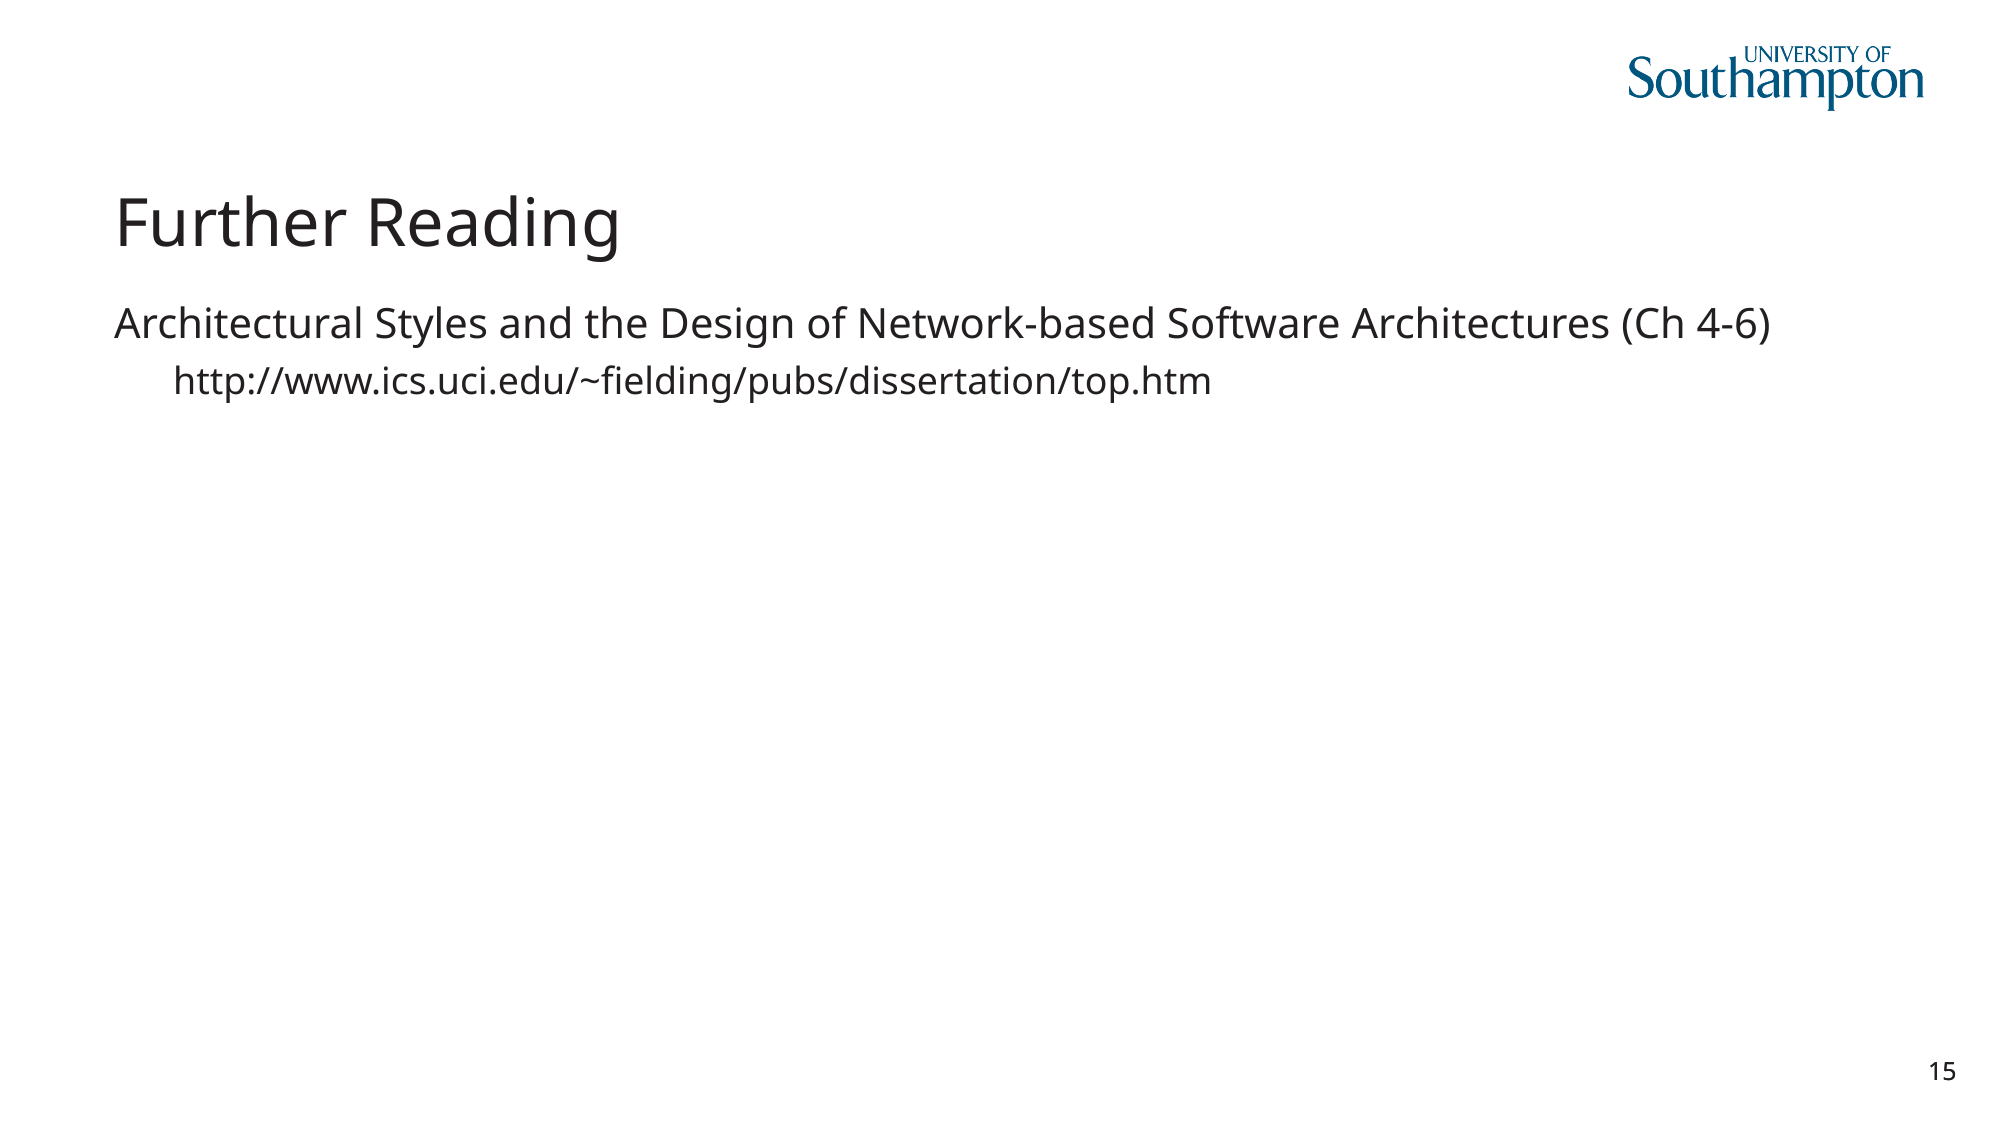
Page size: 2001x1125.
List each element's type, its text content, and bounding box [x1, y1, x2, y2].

picture [1629, 46, 1924, 111]
slide_number 15 [1897, 1046, 1969, 1094]
picture [1629, 71, 1648, 95]
list Architectural Styles and the Design of Network-based Software Architectures (Ch 4-6) http://www.ics.uci.edu/~fielding/pubs/dissertation/top.htm [102, 290, 1898, 1024]
picture [1869, 48, 1877, 60]
title Further Reading [102, 113, 1898, 268]
